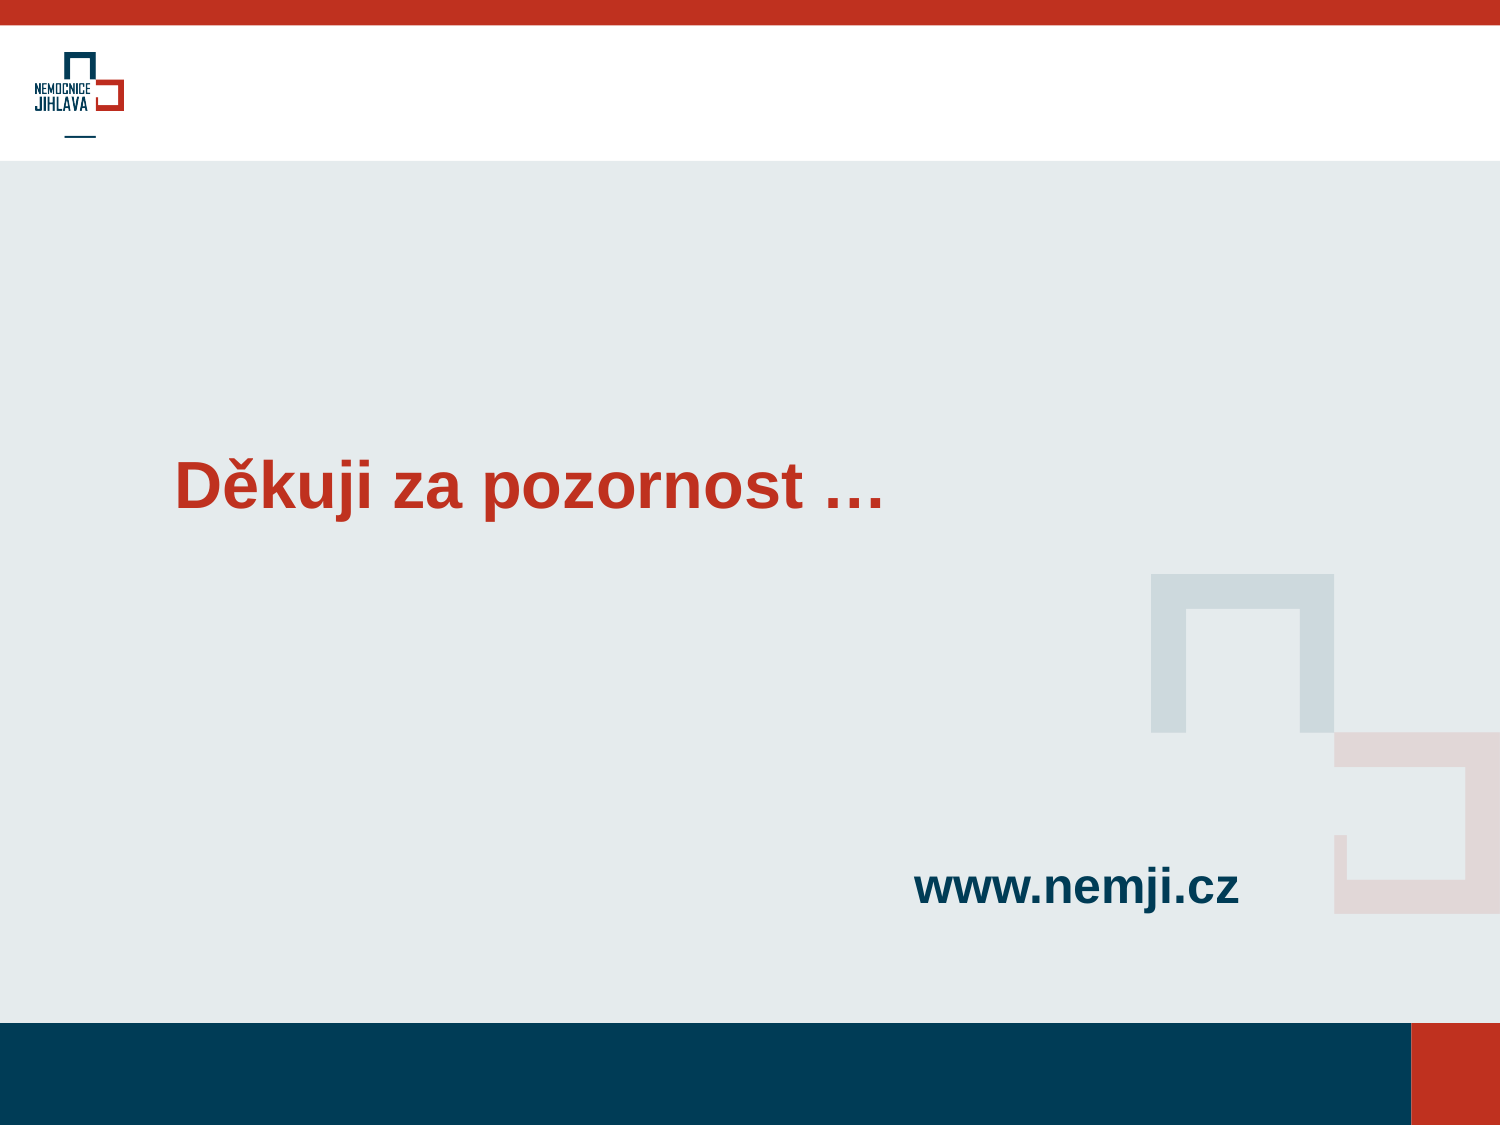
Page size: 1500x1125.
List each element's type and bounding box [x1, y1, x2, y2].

picture [35, 52, 124, 138]
picture [1151, 574, 1500, 914]
